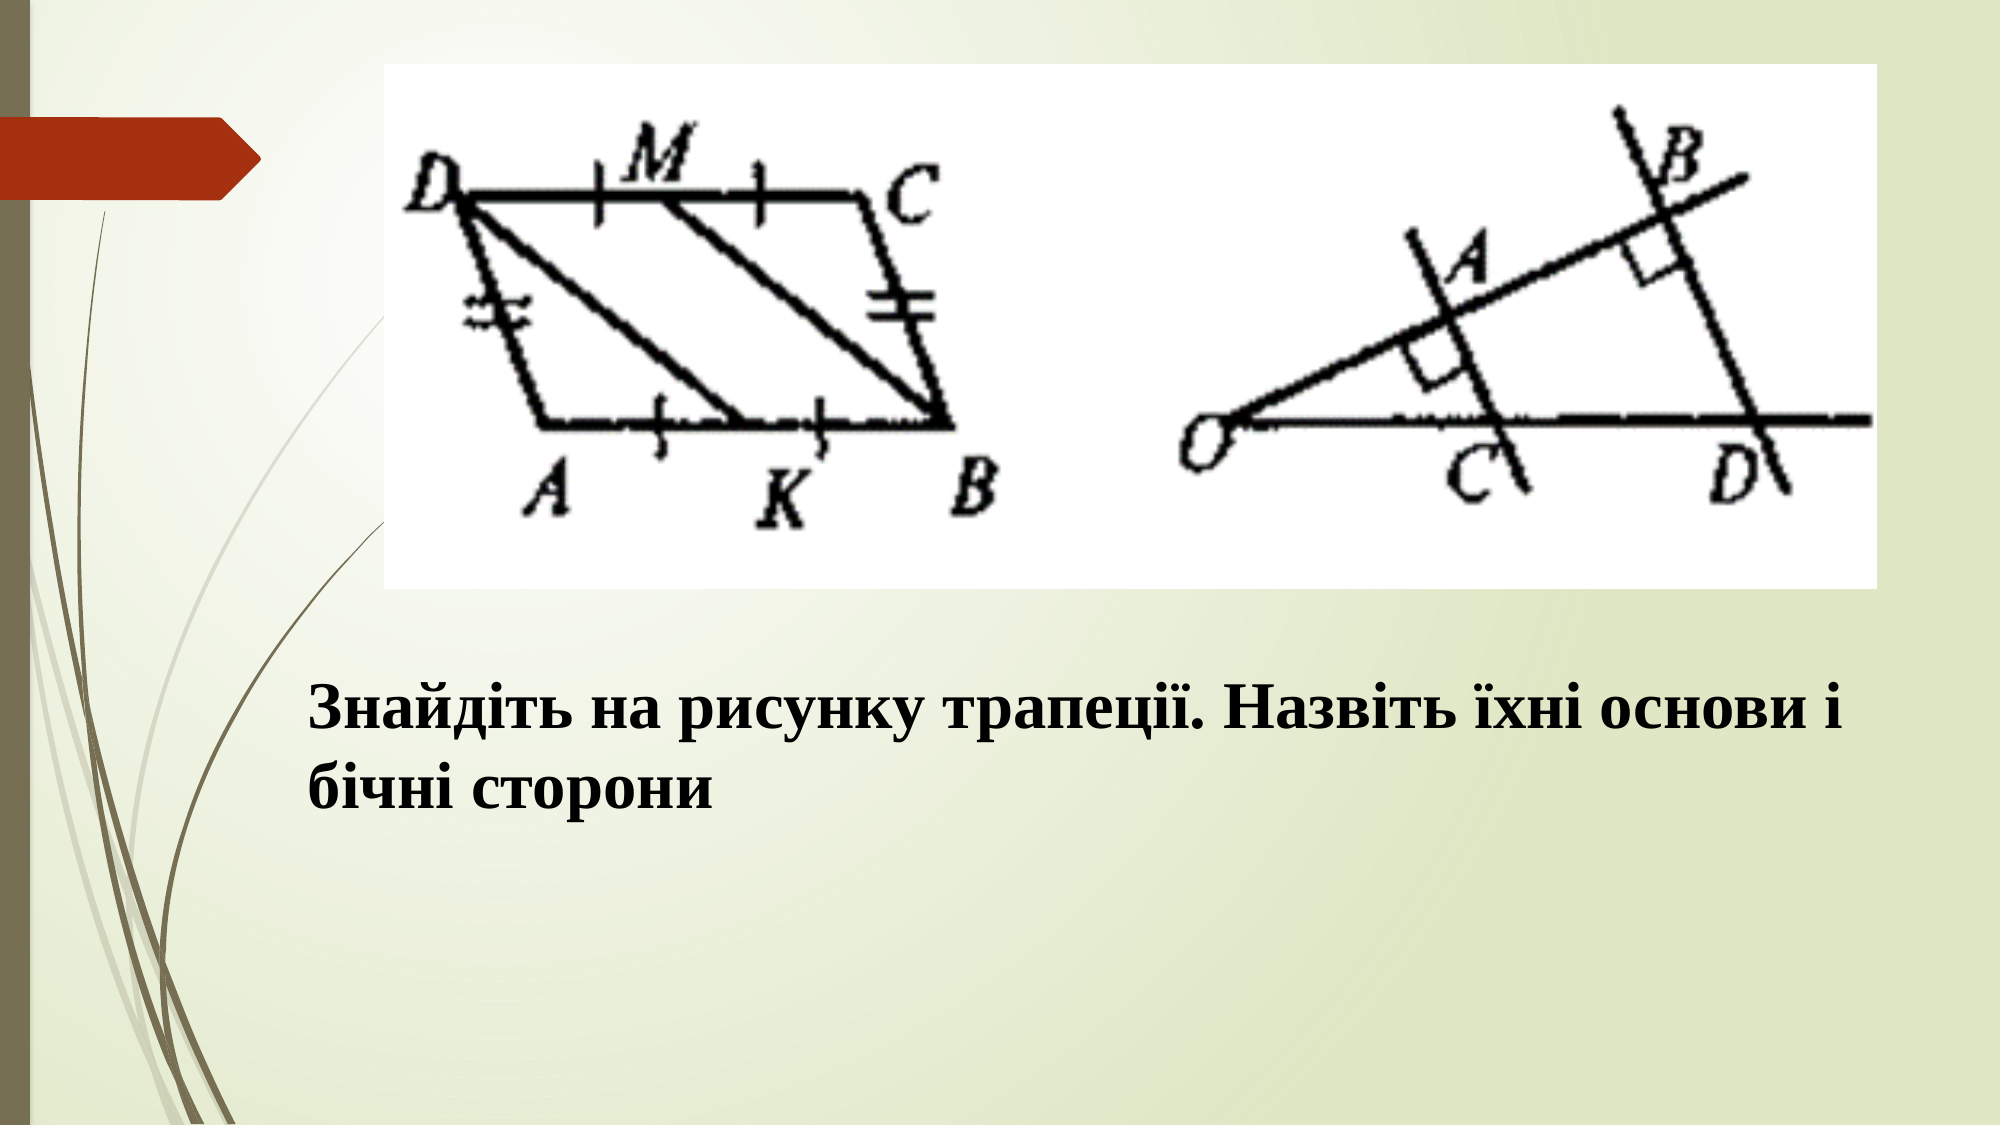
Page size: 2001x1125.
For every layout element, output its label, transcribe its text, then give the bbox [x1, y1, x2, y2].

text_box Знайдіть на рисунку тра­пеції. Назвіть їхні основи і бічні сторони [293, 654, 1969, 830]
picture [384, 64, 1877, 589]
